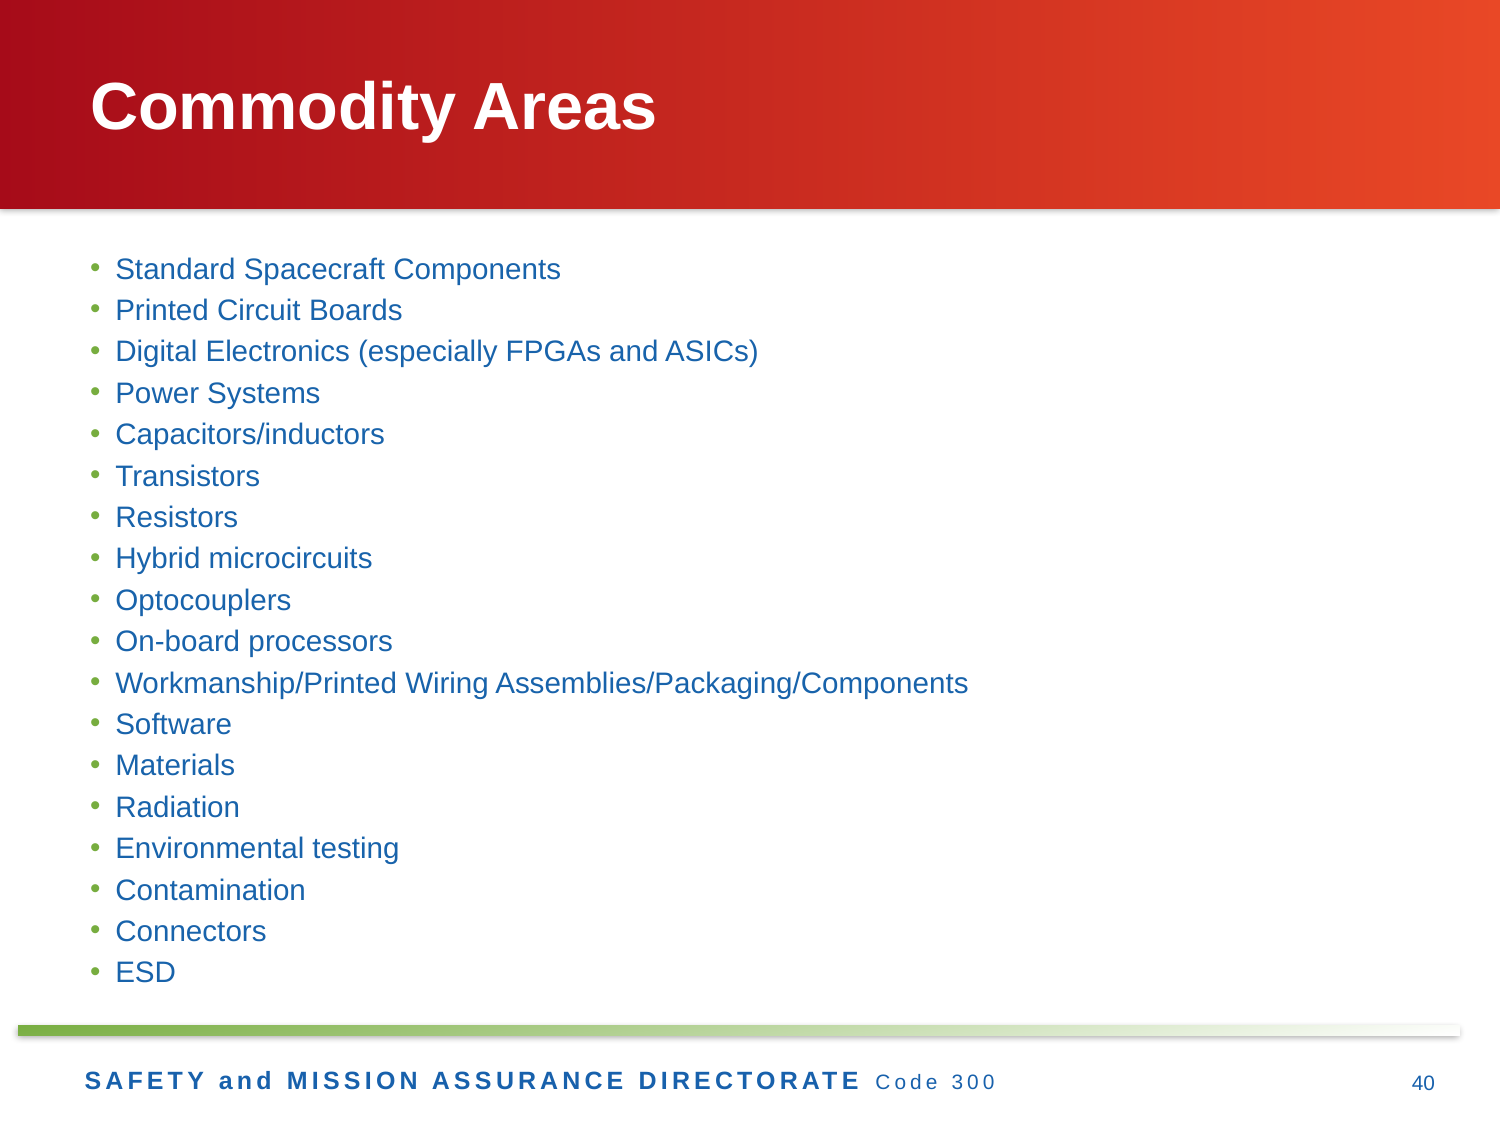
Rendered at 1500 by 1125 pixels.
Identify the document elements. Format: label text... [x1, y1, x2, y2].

title Commodity Areas [75, 19, 1425, 196]
slide_number 40 [1385, 1052, 1450, 1113]
list Standard Spacecraft Components Printed Circuit Boards Digital Electronics (especially FPGAs and ASICs) Power Systems Capacitors/inductors Transistors Resistors Hybrid microcircuits Optocouplers On-board processors Workmanship/Printed Wiring Assemblies/Packaging/Components Software Materials Radiation Environmental testing Contamination Connectors ESD [75, 242, 1425, 1005]
